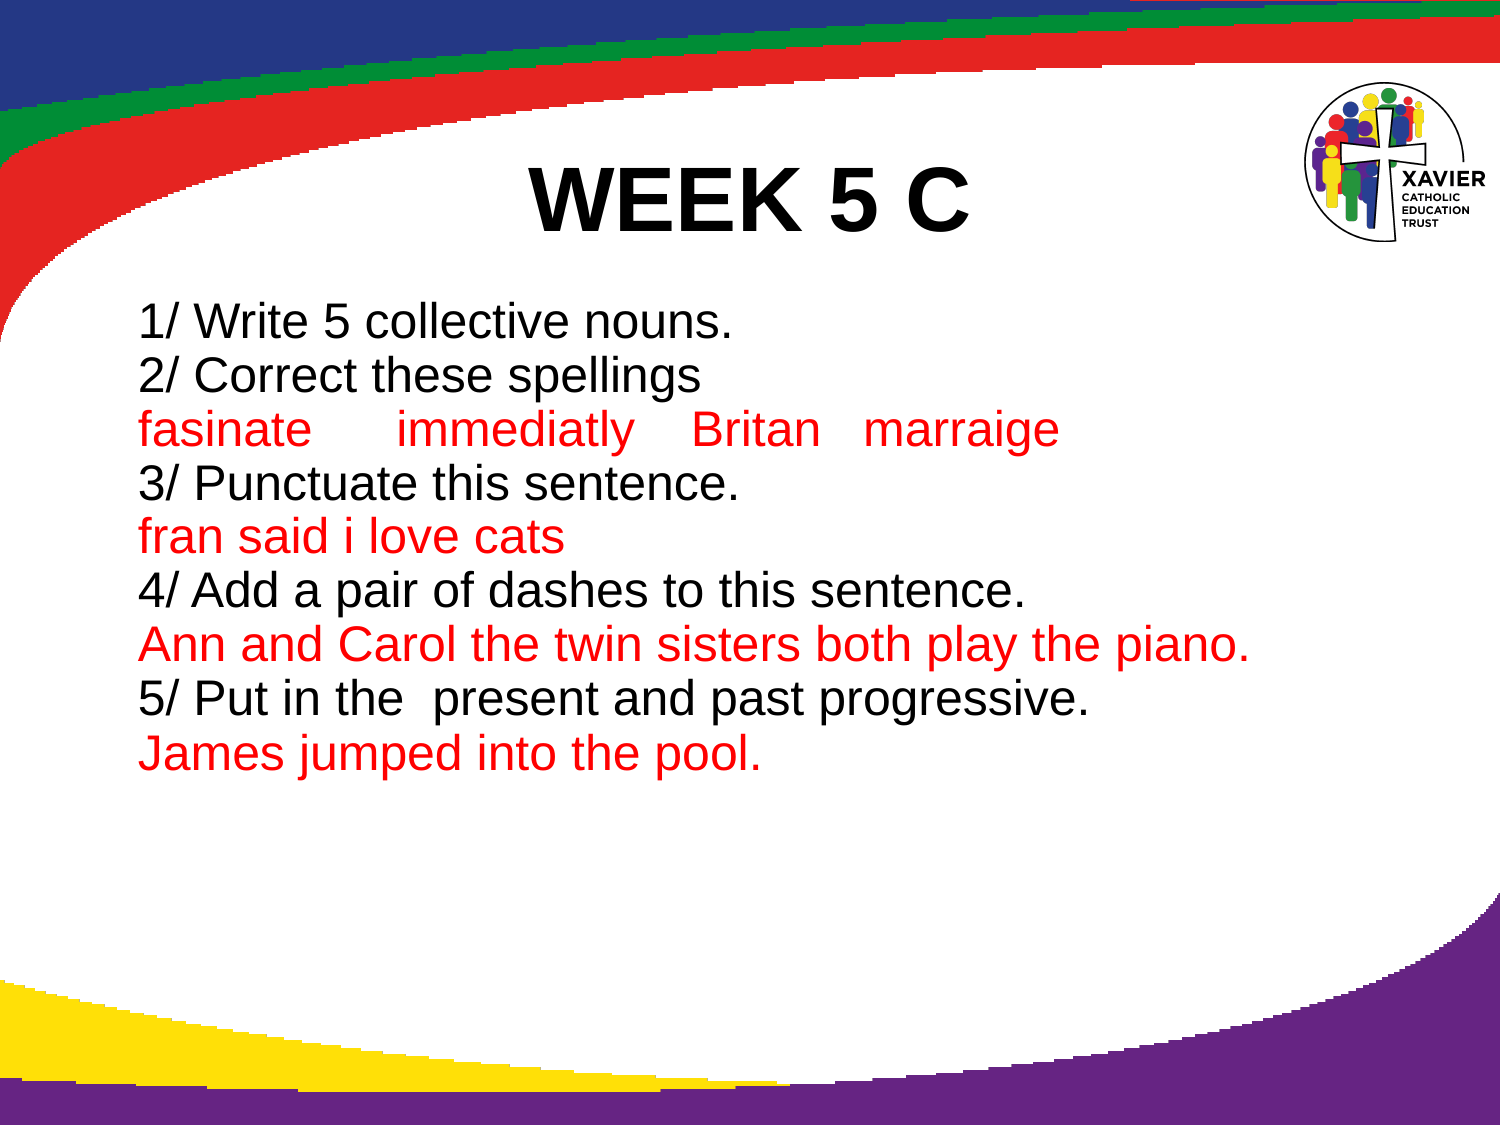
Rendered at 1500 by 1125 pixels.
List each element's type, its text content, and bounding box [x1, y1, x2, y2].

title WEEK 5 C [83, 92, 1417, 311]
picture [0, 868, 1500, 1125]
picture [0, 0, 1500, 361]
list 1/ Write 5 collective nouns. 2/ Correct these spellings fasinate immediatly Britan marraige 3/ Punctuate this sentence. fran said i love cats 4/ Add a pair of dashes to this sentence. Ann and Carol the twin sisters both play the piano. 5/ Put in the present and past progressive. James jumped into the pool. [122, 279, 1417, 1052]
